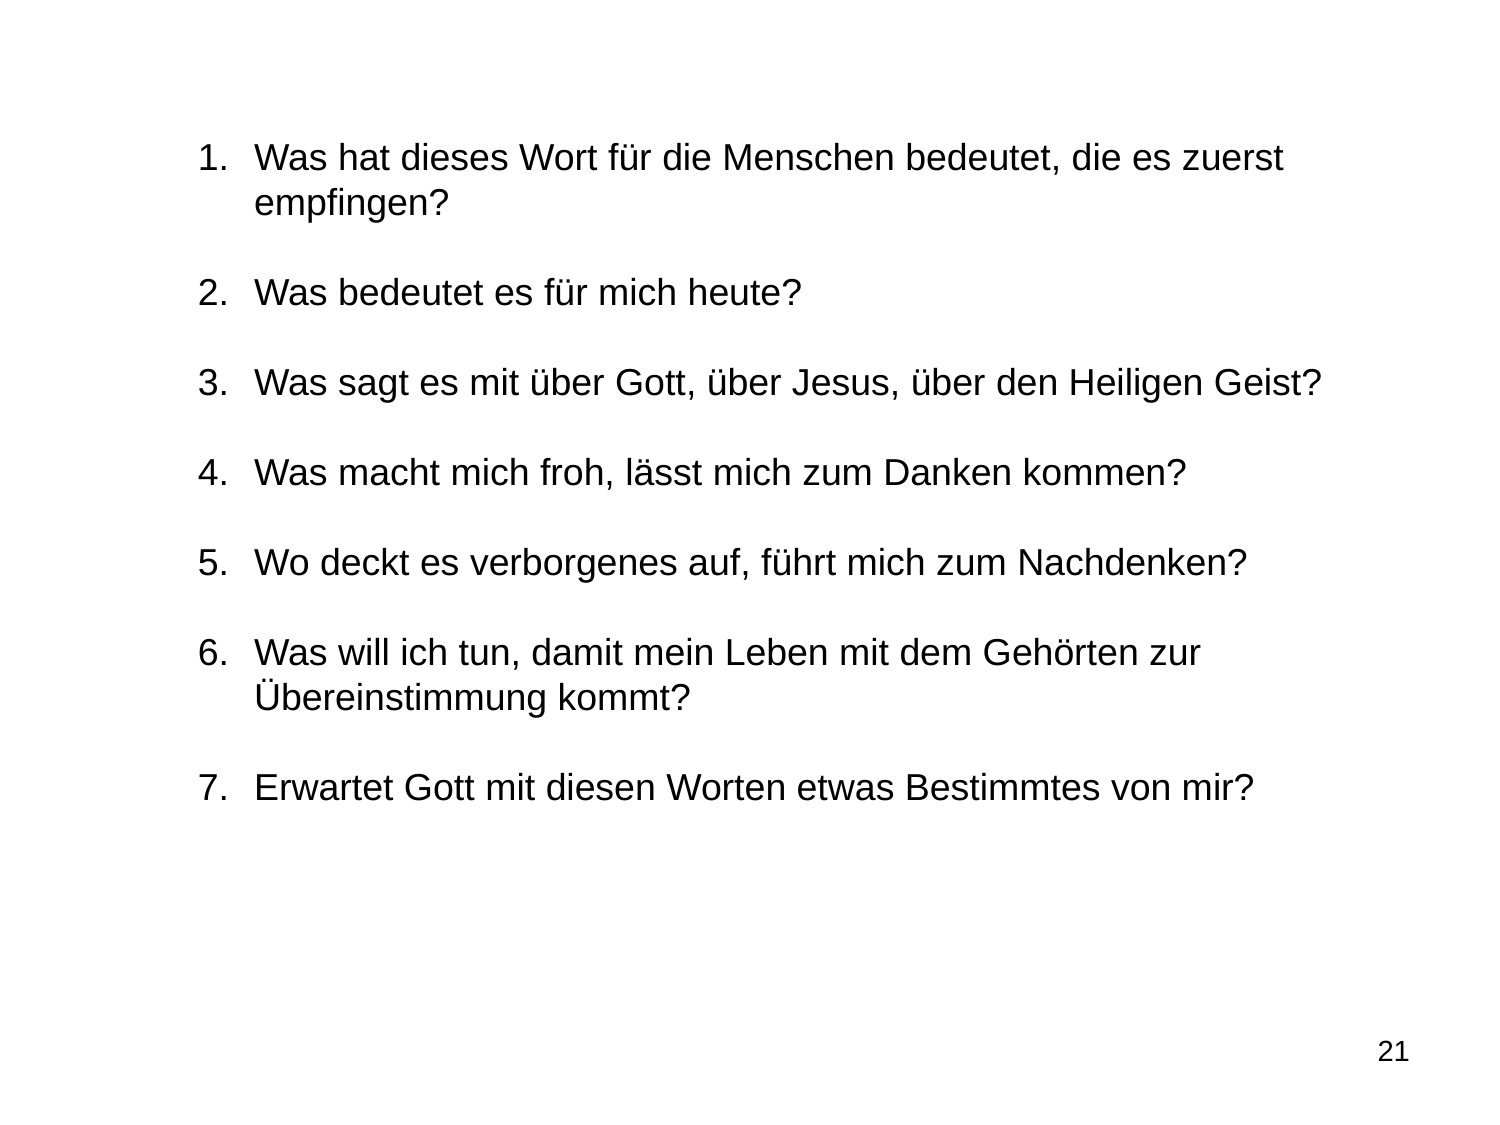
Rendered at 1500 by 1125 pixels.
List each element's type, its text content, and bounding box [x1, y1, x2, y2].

text_box Was hat dieses Wort für die Menschen bedeutet, die es zuerst empfingen? Was bedeutet es für mich heute? Was sagt es mit über Gott, über Jesus, über den Heiligen Geist? Was macht mich froh, lässt mich zum Danken kommen? Wo deckt es verborgenes auf, führt mich zum Nachdenken? Was will ich tun, damit mein Leben mit dem Gehörten zur Übereinstimmung kommt? Erwartet Gott mit diesen Worten etwas Bestimmtes von mir? [183, 125, 1369, 816]
slide_number 21 [1074, 1024, 1425, 1103]
